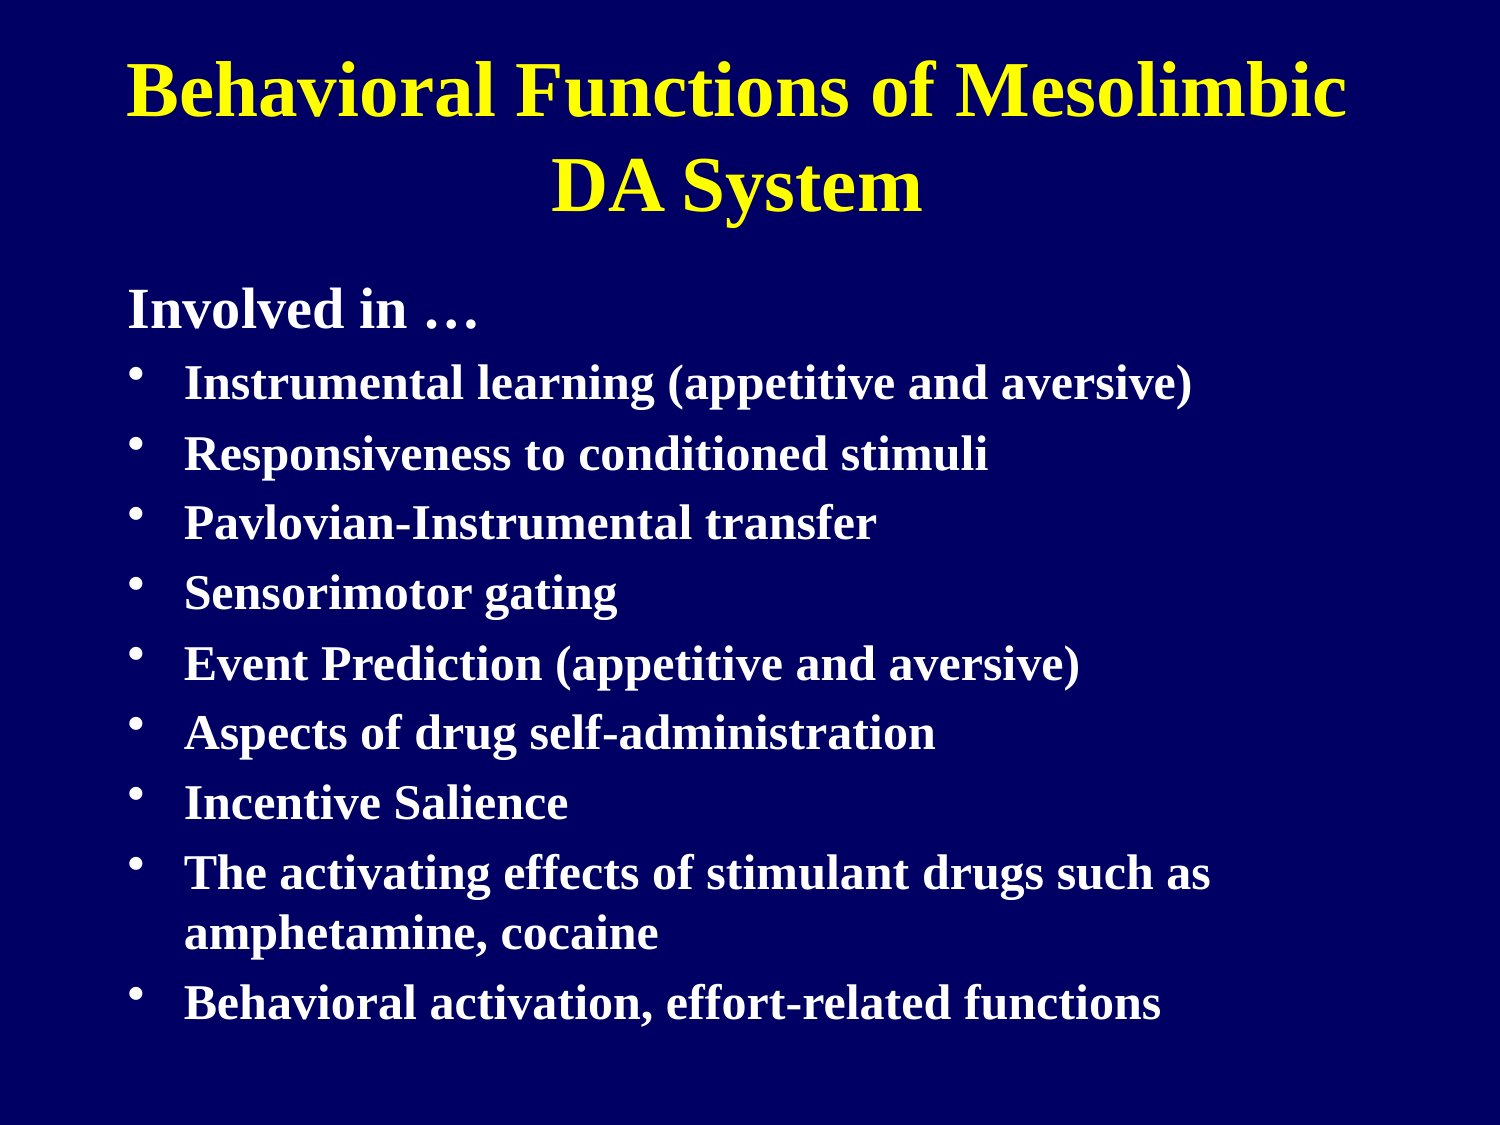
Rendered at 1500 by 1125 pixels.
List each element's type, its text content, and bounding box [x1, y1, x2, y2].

title Behavioral Functions of Mesolimbic DA System [99, 6, 1376, 258]
list Involved in … Instrumental learning (appetitive and aversive) Responsiveness to conditioned stimuli Pavlovian-Instrumental transfer Sensorimotor gating Event Prediction (appetitive and aversive) Aspects of drug self-administration Incentive Salience The activating effects of stimulant drugs such as amphetamine, cocaine Behavioral activation, effort-related functions [112, 262, 1388, 1076]
